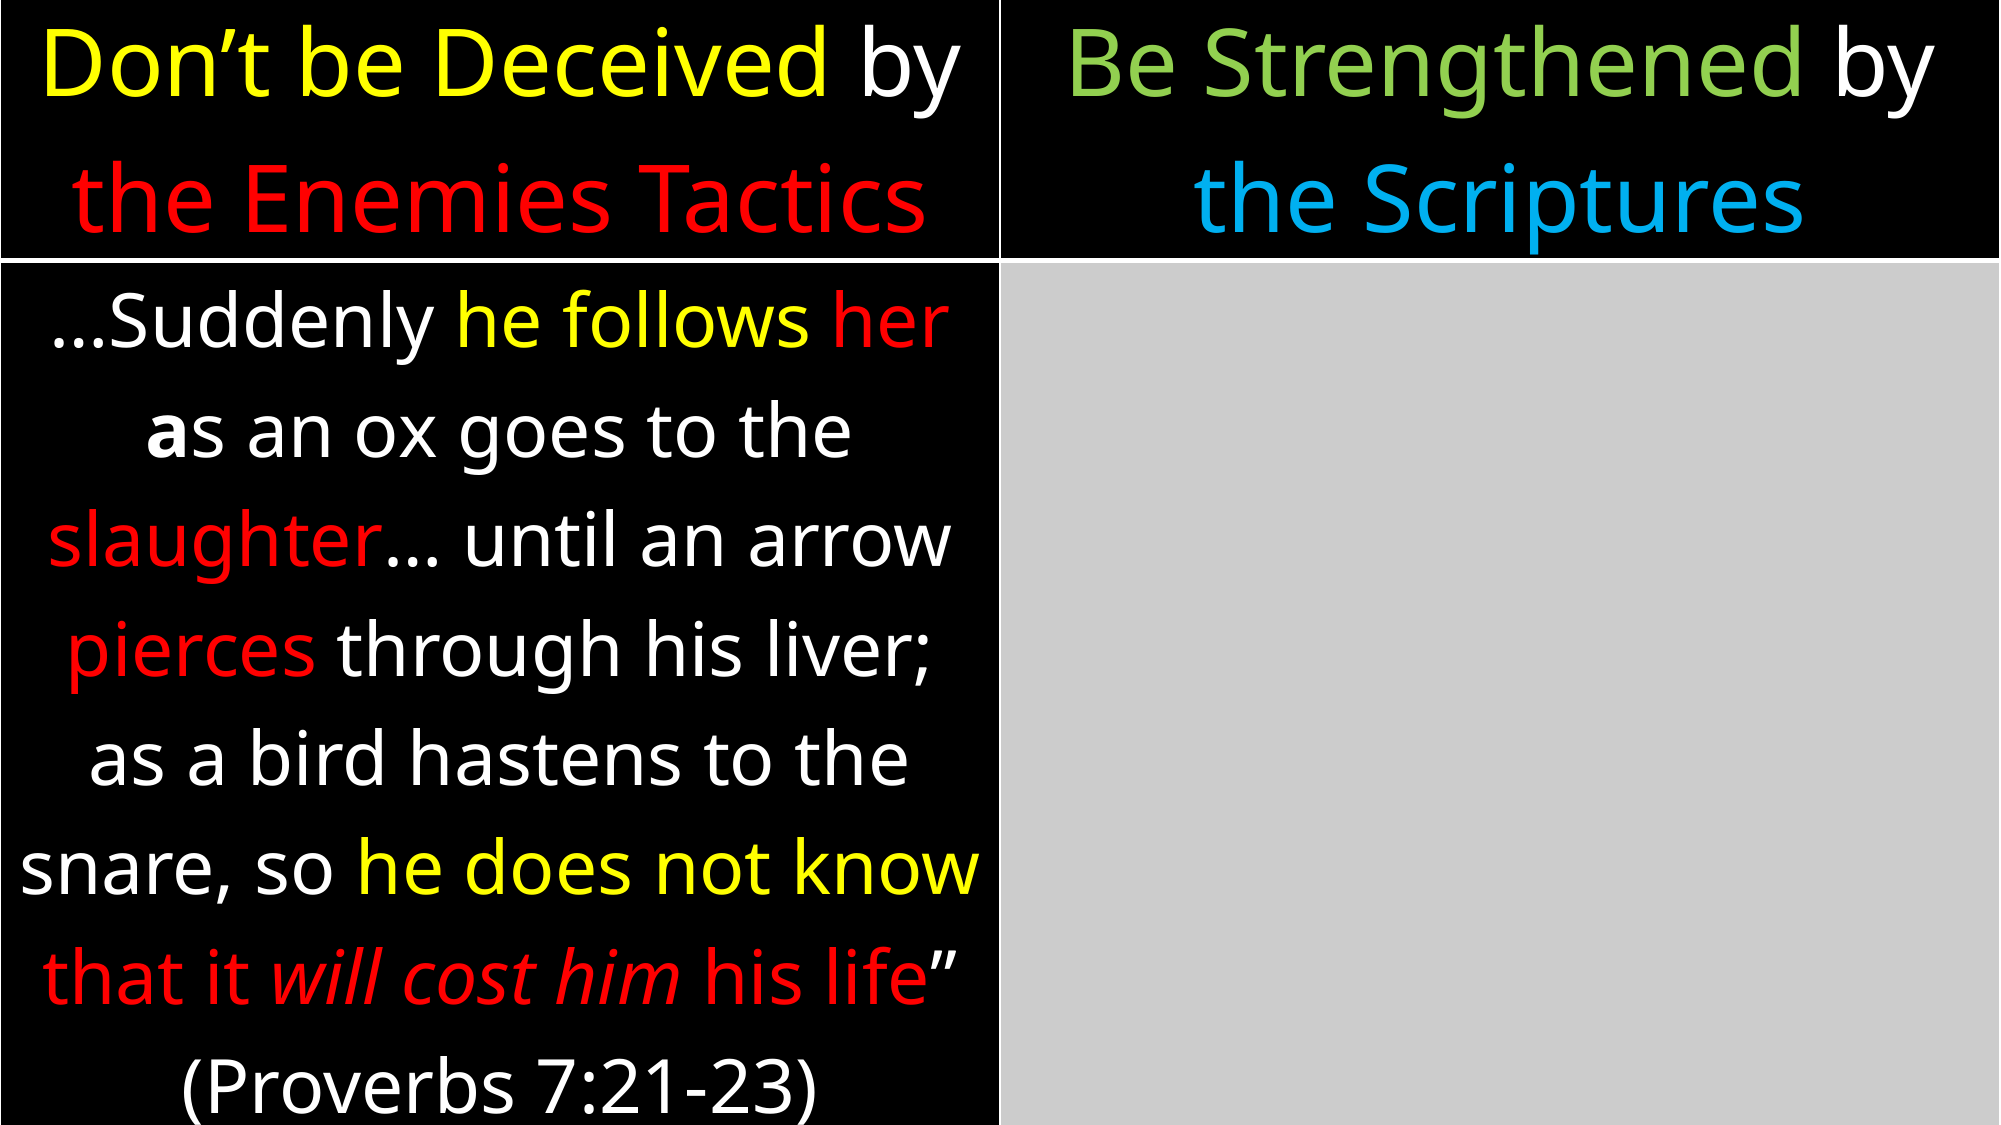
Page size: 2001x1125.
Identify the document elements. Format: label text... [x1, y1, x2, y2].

table_cell …Suddenly he follows her as an ox goes to the slaughter… until an arrow pierces through his liver; as a bird hastens to the snare, so he does not know that it will cost him his life” (Proverbs 7:21-23) [1, 263, 999, 1125]
table_header Don’t be Deceived by the Enemies Tactics [1, 0, 999, 258]
table_header Be Strengthened by the Scriptures [1001, 0, 1999, 258]
table_cell [1001, 263, 1999, 1125]
